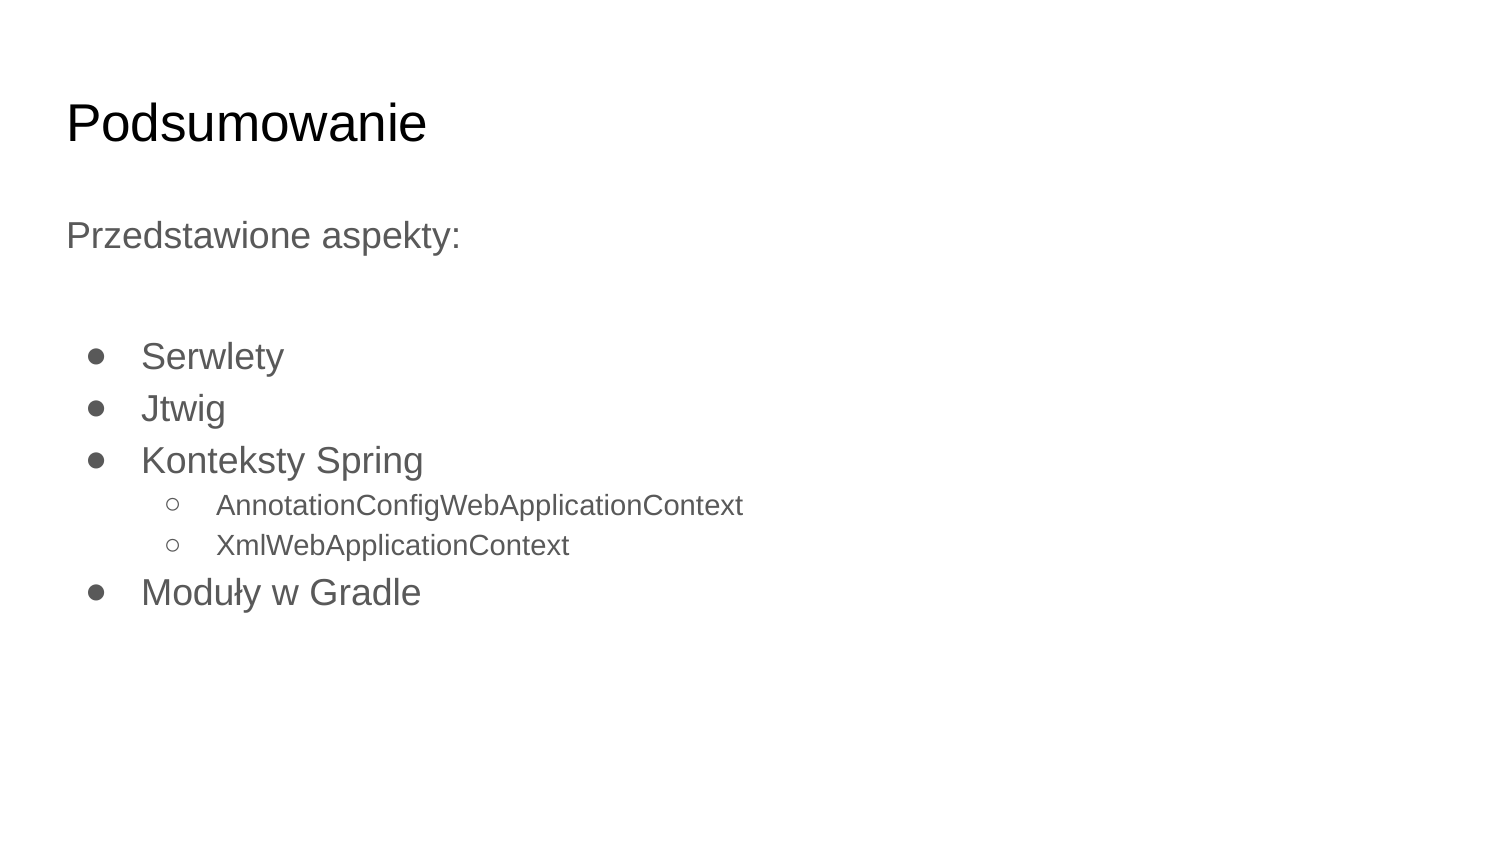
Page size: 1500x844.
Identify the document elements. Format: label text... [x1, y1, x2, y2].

title Podsumowanie [51, 72, 1449, 167]
list Przedstawione aspekty: Serwlety Jtwig Konteksty Spring AnnotationConfigWebApplicationContext XmlWebApplicationContext Moduły w Gradle [51, 189, 1449, 750]
